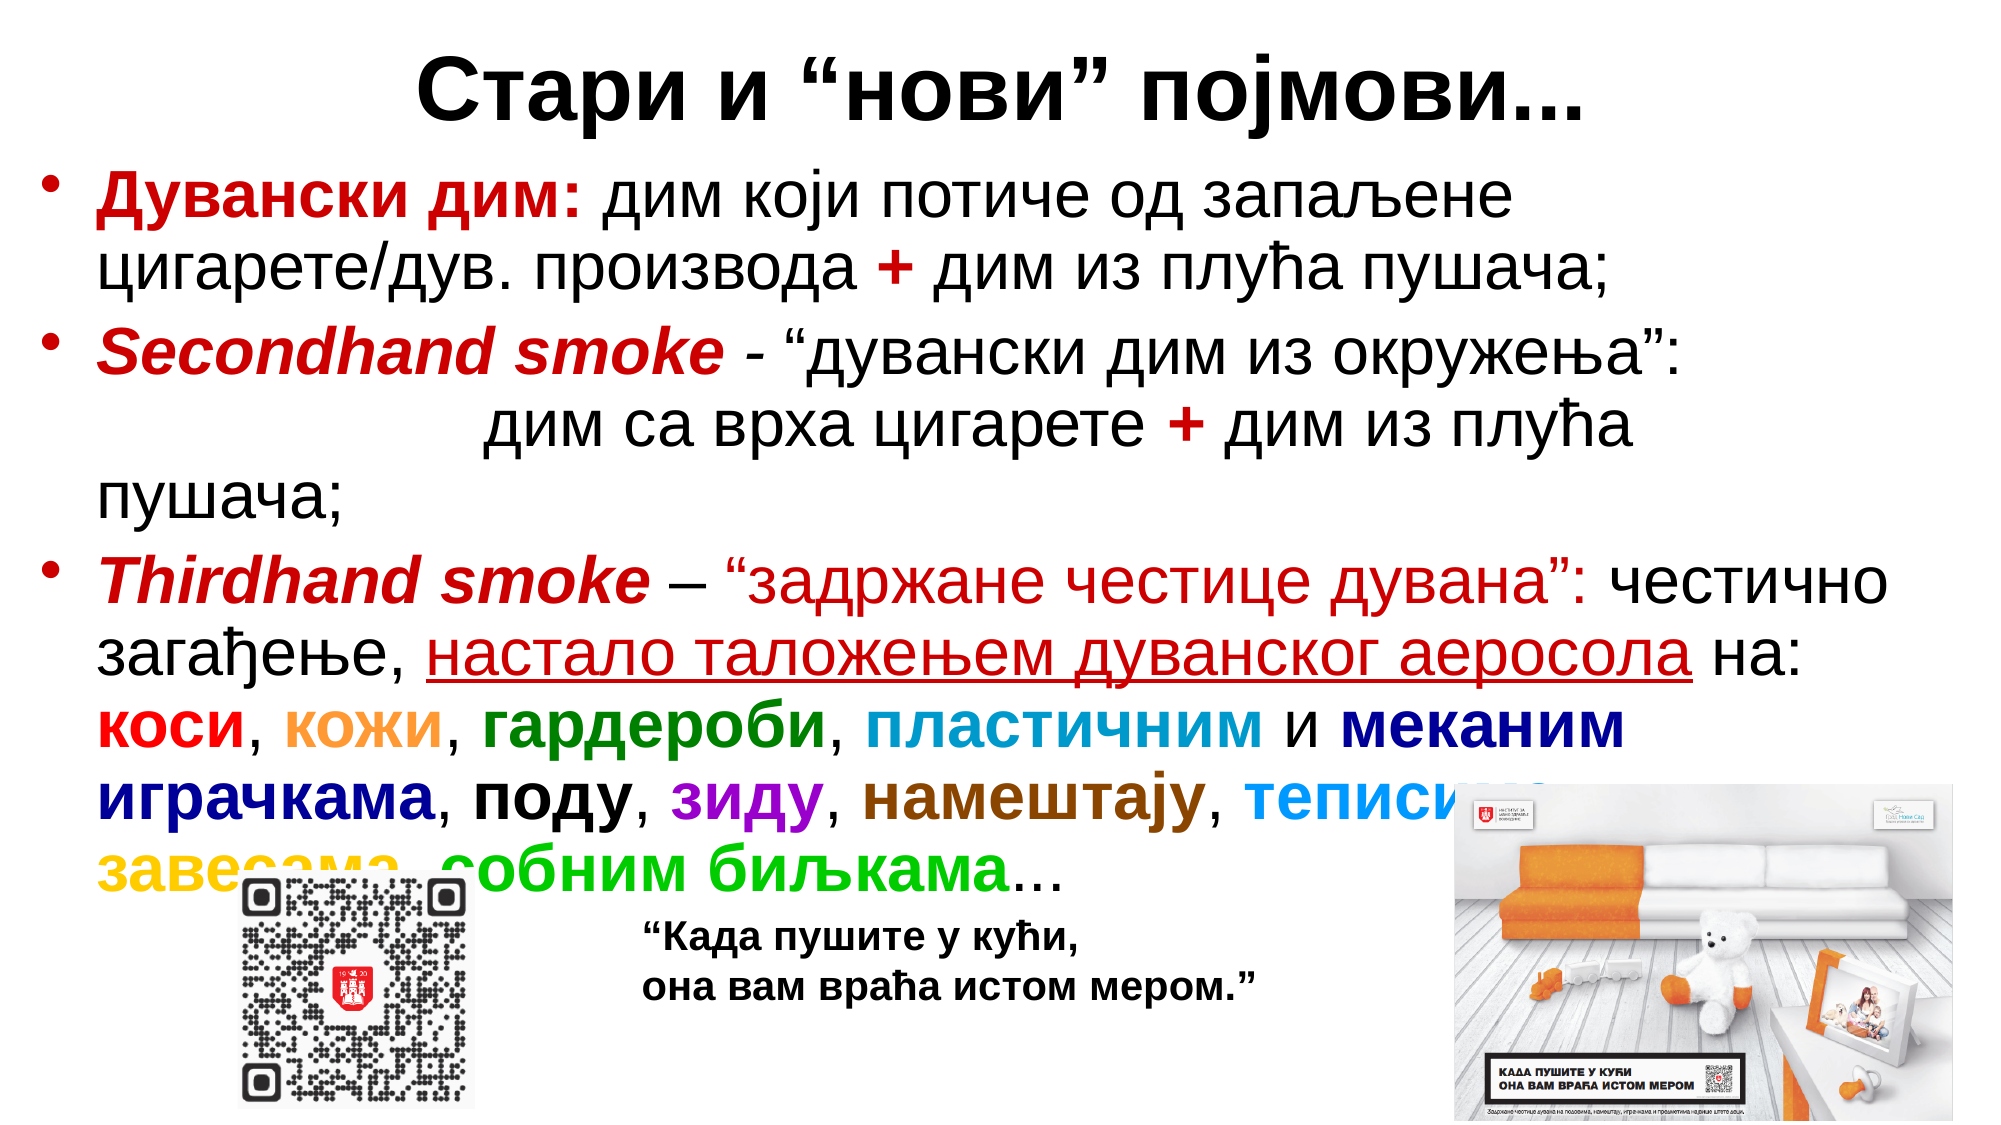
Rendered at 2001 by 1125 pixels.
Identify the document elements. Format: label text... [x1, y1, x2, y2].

picture [1454, 784, 1953, 1121]
title Стари и “нови” појмови... [327, 0, 1678, 152]
text_box “Када пушите у кући, она вам враћа истом мером.” [626, 901, 1273, 1016]
picture [237, 870, 475, 1109]
text_box Дувански дим: дим који потиче од запаљене цигарете/дув. производа + дим из плућа пушача; Secondhand smoke - “дувански дим из окружења”: дим са врха цигарете + дим из плућа пушача; Thirdhand smoke – “задржане честице дувана”: честично загађење, настало таложењем дуванског аеросола на: коси, кожи, гардероби, пластичним и меканим играчкама, поду, зиду, намештају, теписима, завесама, собним биљкама... [24, 152, 1913, 765]
